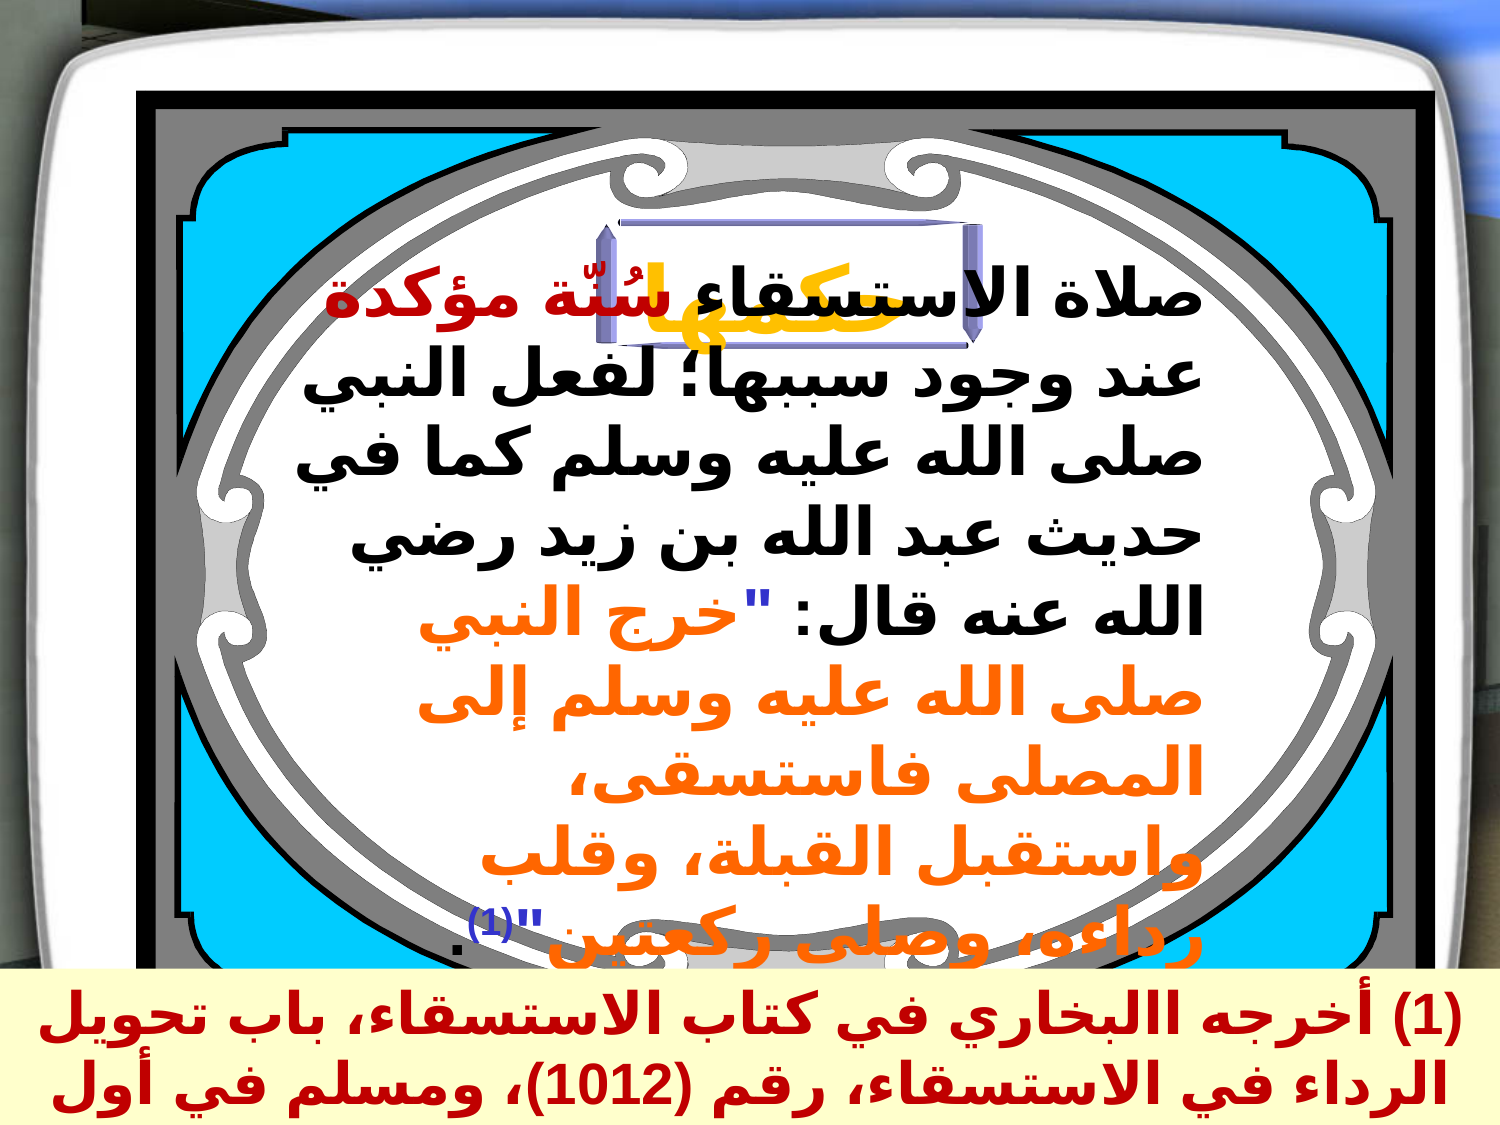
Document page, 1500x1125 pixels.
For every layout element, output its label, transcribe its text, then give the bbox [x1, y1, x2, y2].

picture [0, 0, 1500, 1040]
text_box (1) أخرجه االبخاري في كتاب الاستسقاء، باب تحويل الرداء في الاستسقاء، رقم (1012)، ومسلم في أول صلاة الاستسقاء، رقم (894). [0, 968, 1500, 1125]
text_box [596, 219, 984, 361]
